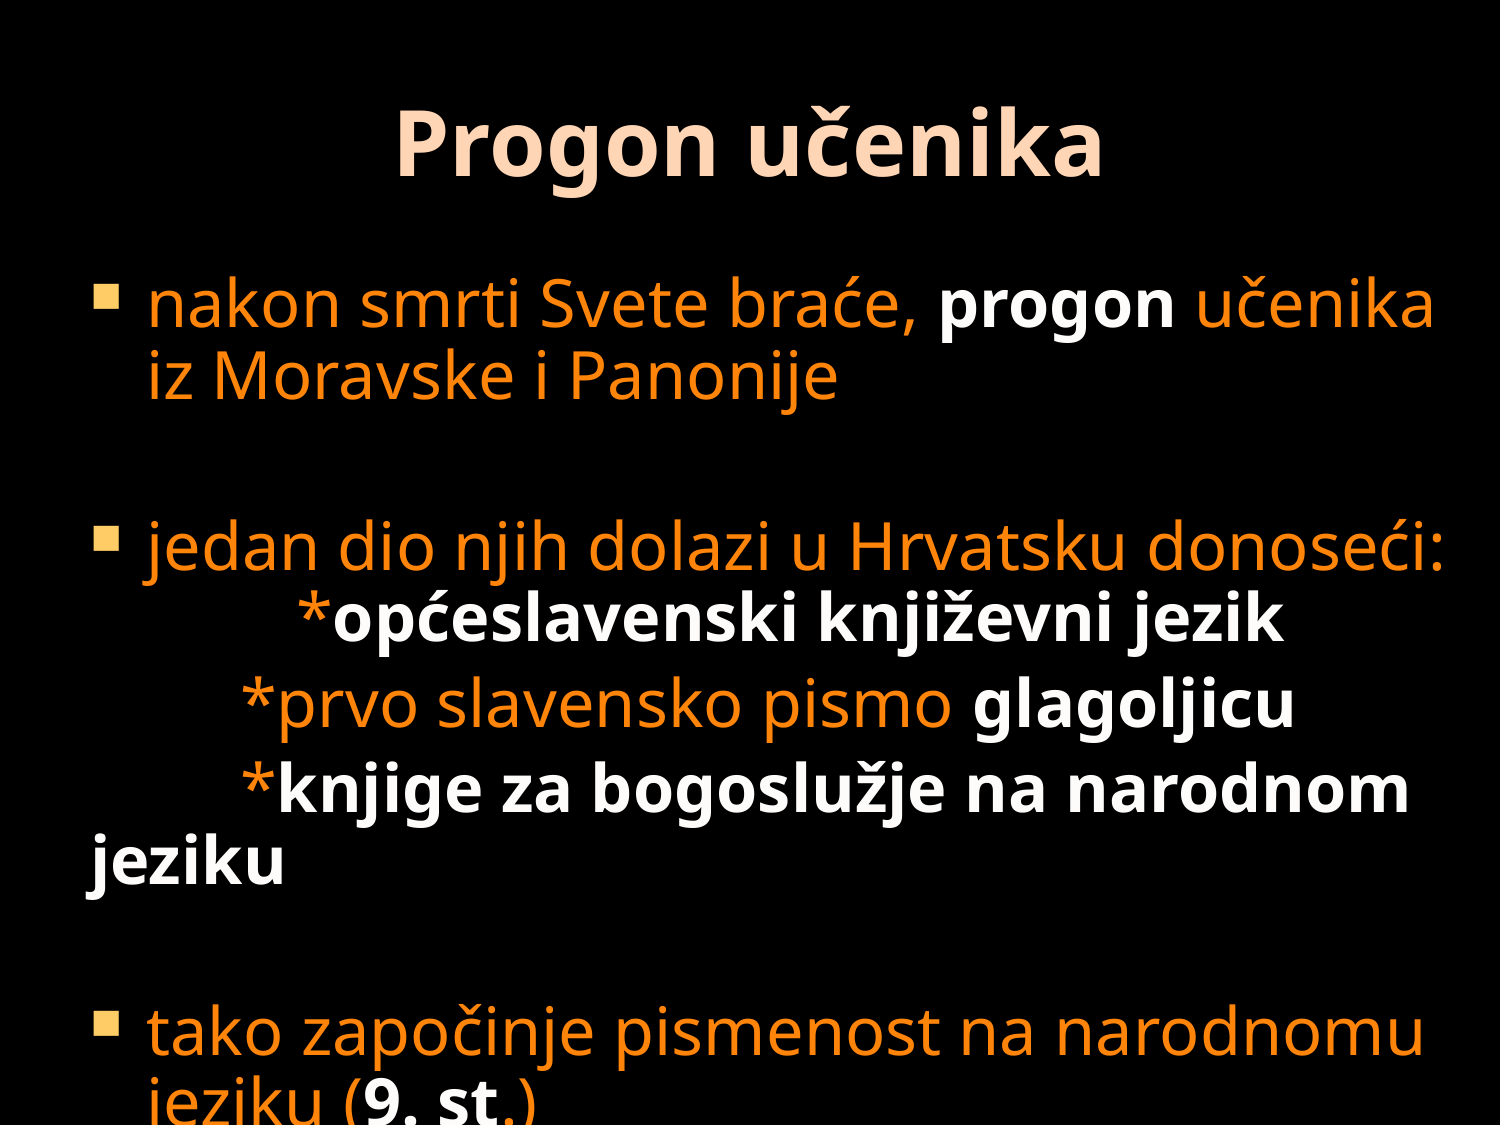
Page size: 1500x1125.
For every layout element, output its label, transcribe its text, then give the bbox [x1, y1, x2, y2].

title Progon učenika [74, 45, 1426, 234]
list nakon smrti Svete braće, progon učenika iz Moravske i Panonije jedan dio njih dolazi u Hrvatsku donoseći: *općeslavenski književni jezik *prvo slavensko pismo glagoljicu *knjige za bogoslužje na narodnom jeziku tako započinje pismenost na narodnomu jeziku (9. st.) [74, 262, 1483, 1095]
